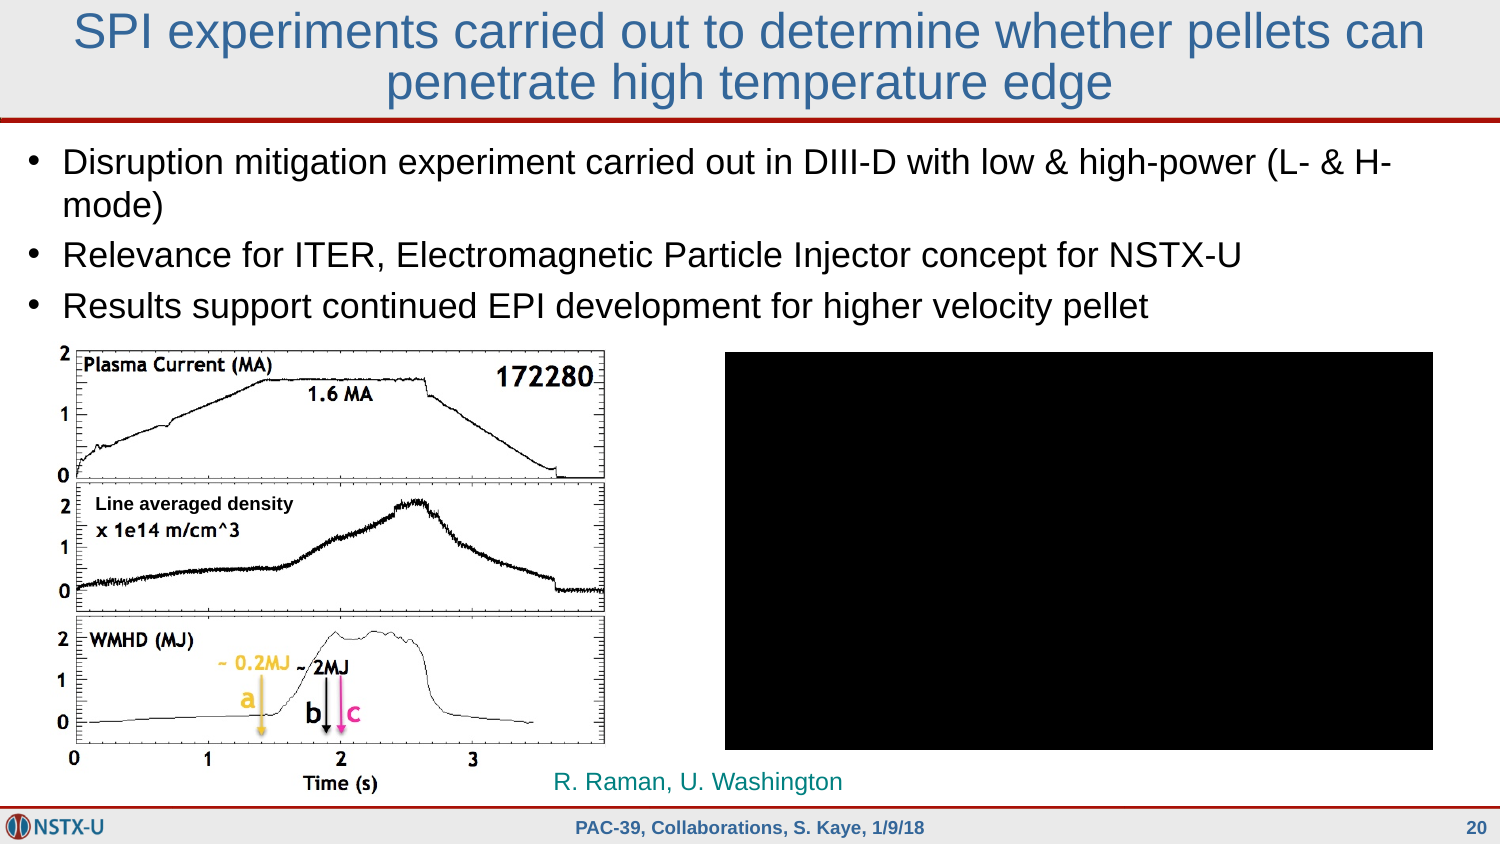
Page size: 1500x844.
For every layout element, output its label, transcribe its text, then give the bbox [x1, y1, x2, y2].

title SPI experiments carried out to determine whether pellets can penetrate high temperature edge [0, 0, 1500, 119]
list Disruption mitigation experiment carried out in DIII-D with low & high-power (L- & H-mode) Relevance for ITER, Electromagnetic Particle Injector concept for NSTX-U Results support continued EPI development for higher velocity pellet [12, 131, 1463, 335]
picture [0, 806, 1500, 844]
text_box R. Raman, U. Washington [608, 757, 859, 803]
picture [0, 119, 1500, 123]
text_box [724, 351, 1434, 751]
picture [49, 341, 606, 798]
